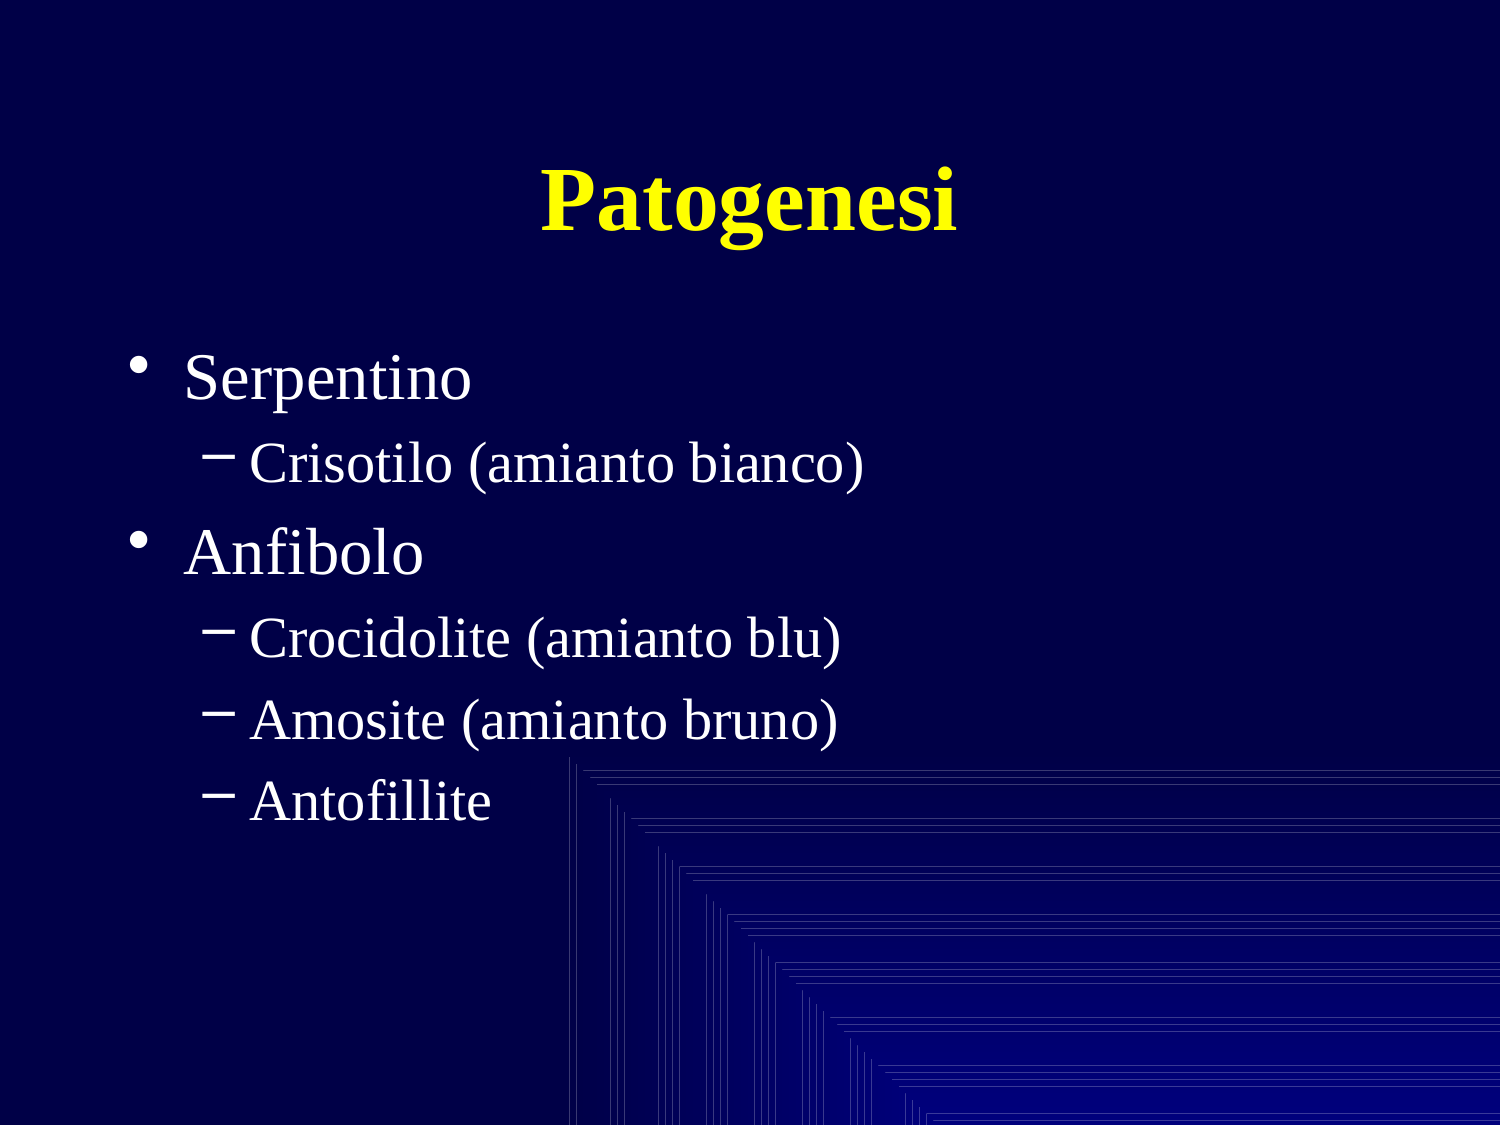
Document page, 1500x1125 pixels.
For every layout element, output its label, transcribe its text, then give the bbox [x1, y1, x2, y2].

list Serpentino Crisotilo (amianto bianco) Anfibolo Crocidolite (amianto blu) Amosite (amianto bruno) Antofillite [112, 324, 1388, 1001]
title Patogenesi [112, 99, 1388, 288]
